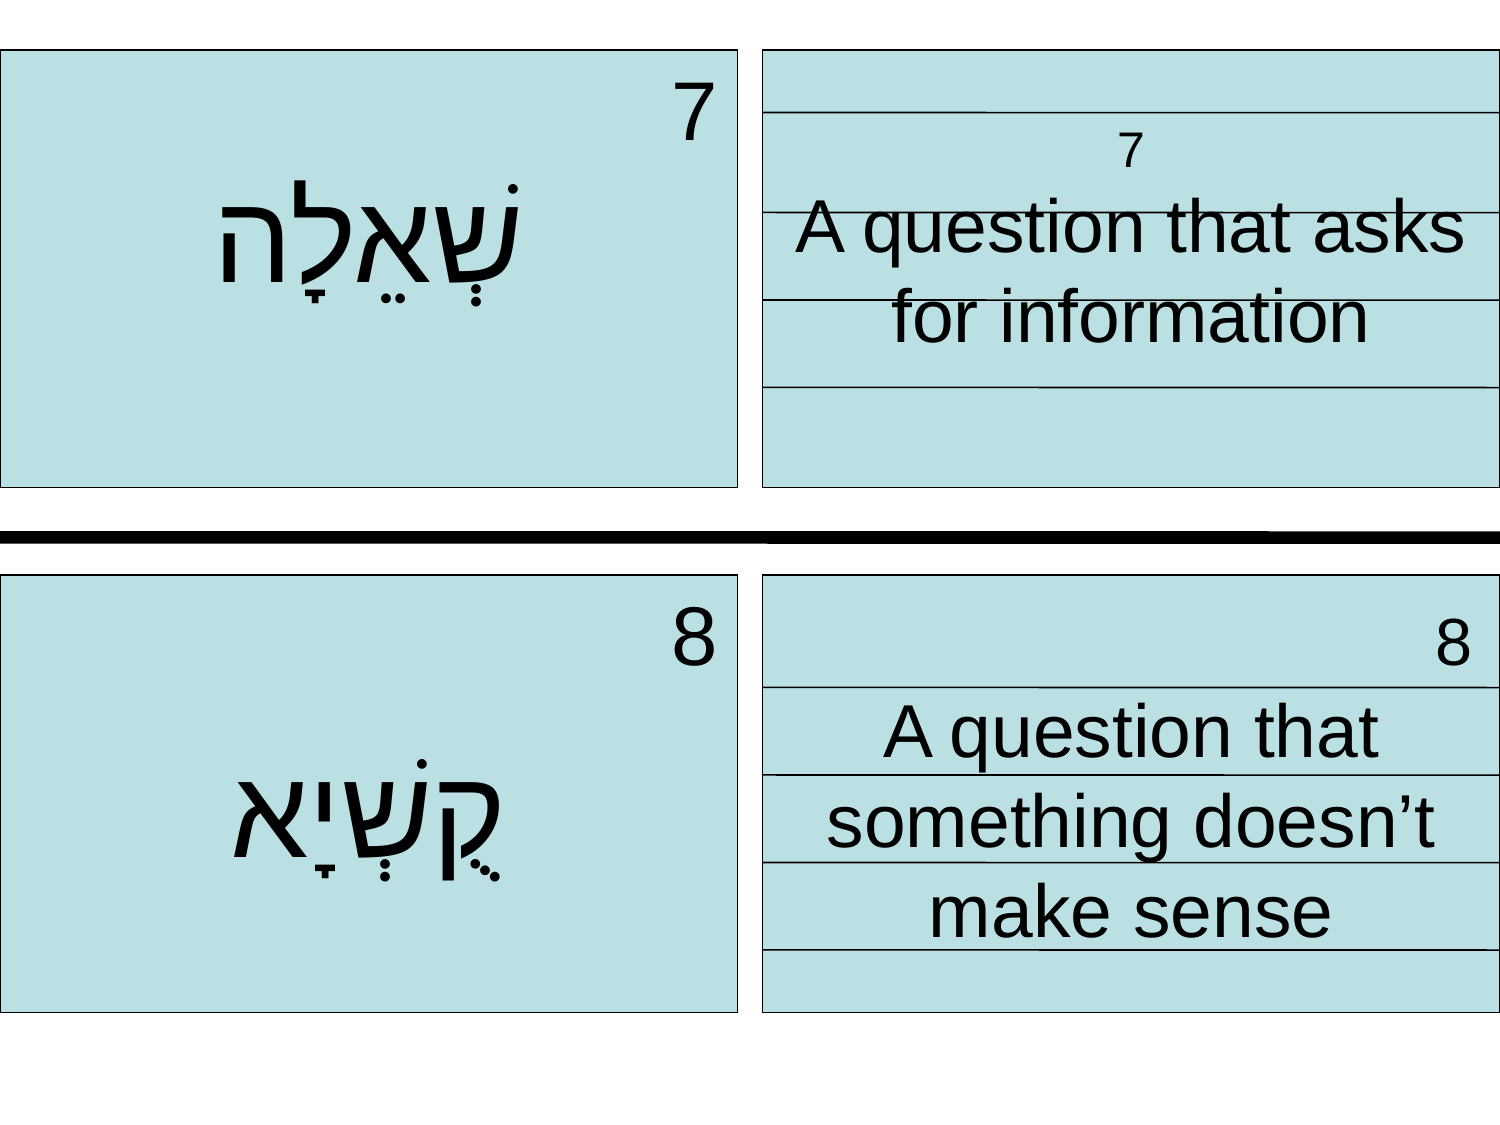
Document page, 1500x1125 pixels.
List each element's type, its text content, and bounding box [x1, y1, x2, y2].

text_box 7 שְׁאֵלָה [0, 49, 738, 488]
text_box 7 A question that asks for information [762, 213, 1500, 300]
text_box 7 A question that asks for information [762, 49, 1500, 112]
text_box 8 A question that something doesn’t make sense [762, 574, 1500, 687]
text_box 8 קֻשְׁיָא [0, 574, 738, 1013]
text_box 7 A question that asks for information [762, 388, 1500, 488]
text_box 7 A question that asks for information [762, 113, 1500, 212]
text_box 7 A question that asks for information [762, 301, 1500, 387]
text_box 8 A question that something doesn’t make sense [762, 863, 1500, 1013]
text_box 8 A question that something doesn’t make sense [762, 688, 1500, 862]
